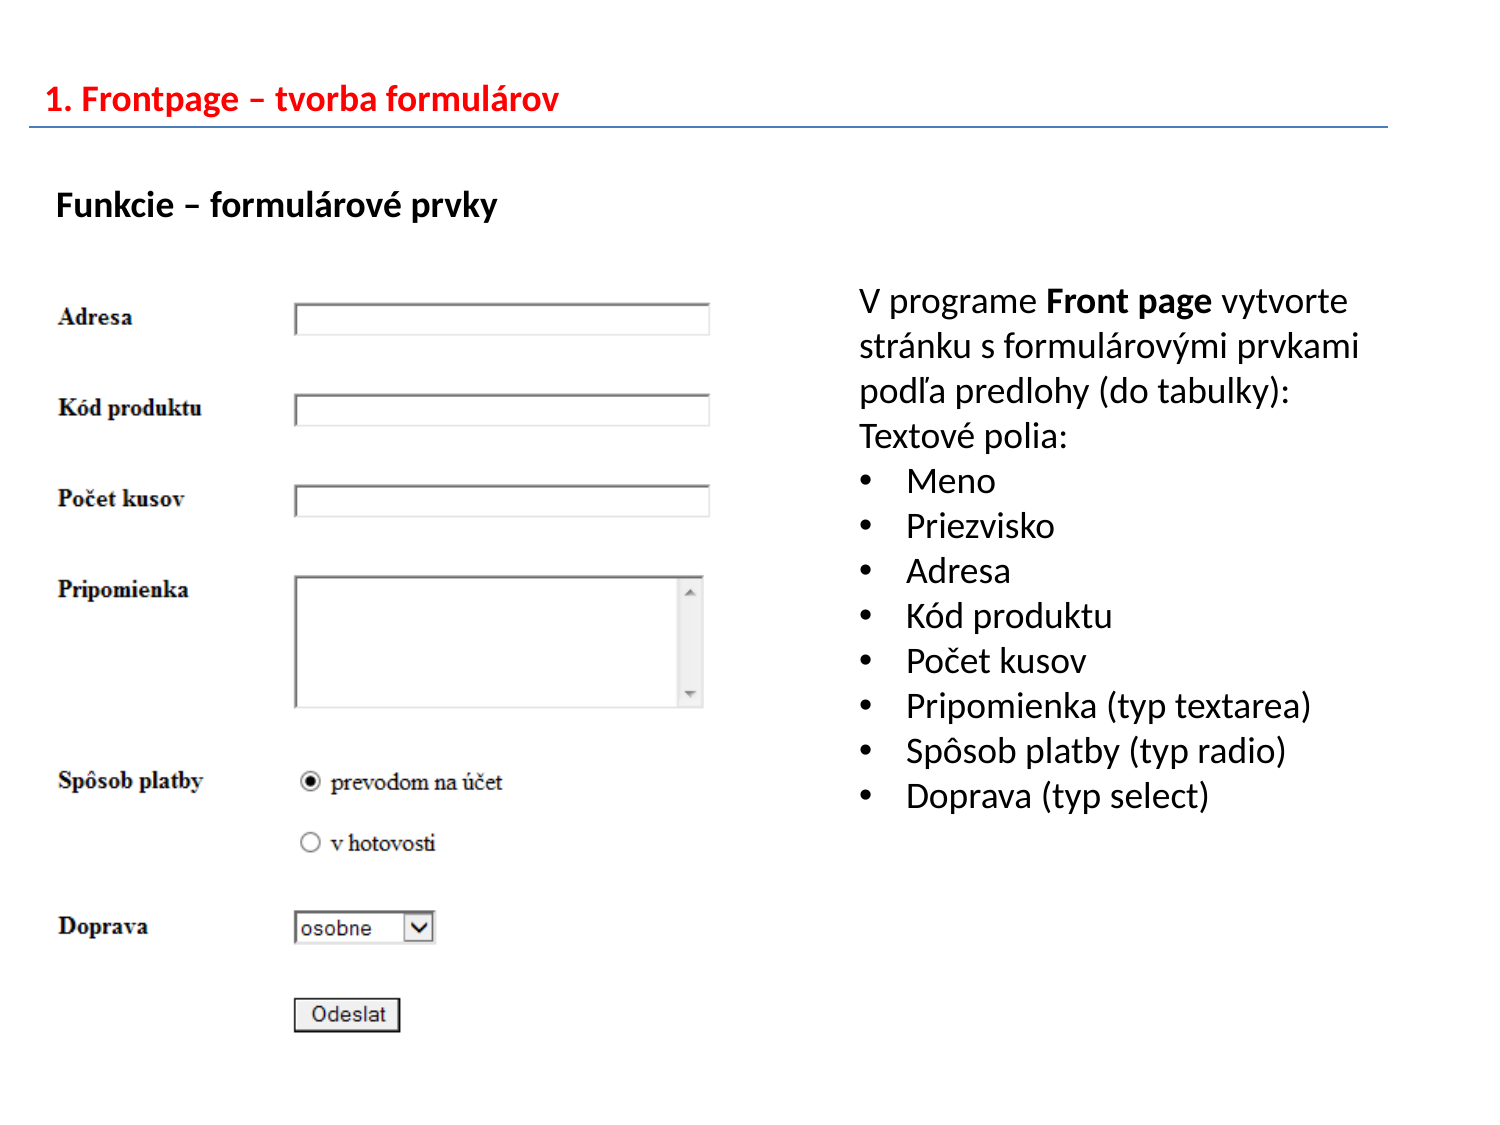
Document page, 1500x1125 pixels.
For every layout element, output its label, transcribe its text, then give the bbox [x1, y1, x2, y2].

text_box 1. Frontpage – tvorba formulárov [29, 66, 1388, 126]
picture [41, 278, 912, 1039]
text_box Funkcie – formulárové prvky [41, 172, 1140, 277]
text_box V programe Front page vytvorte stránku s formulárovými prvkami podľa predlohy (do tabulky): Textové polia: Meno Priezvisko Adresa Kód produktu Počet kusov Pripomienka (typ textarea) Spôsob platby (typ radio) Doprava (typ select) [844, 269, 1424, 869]
